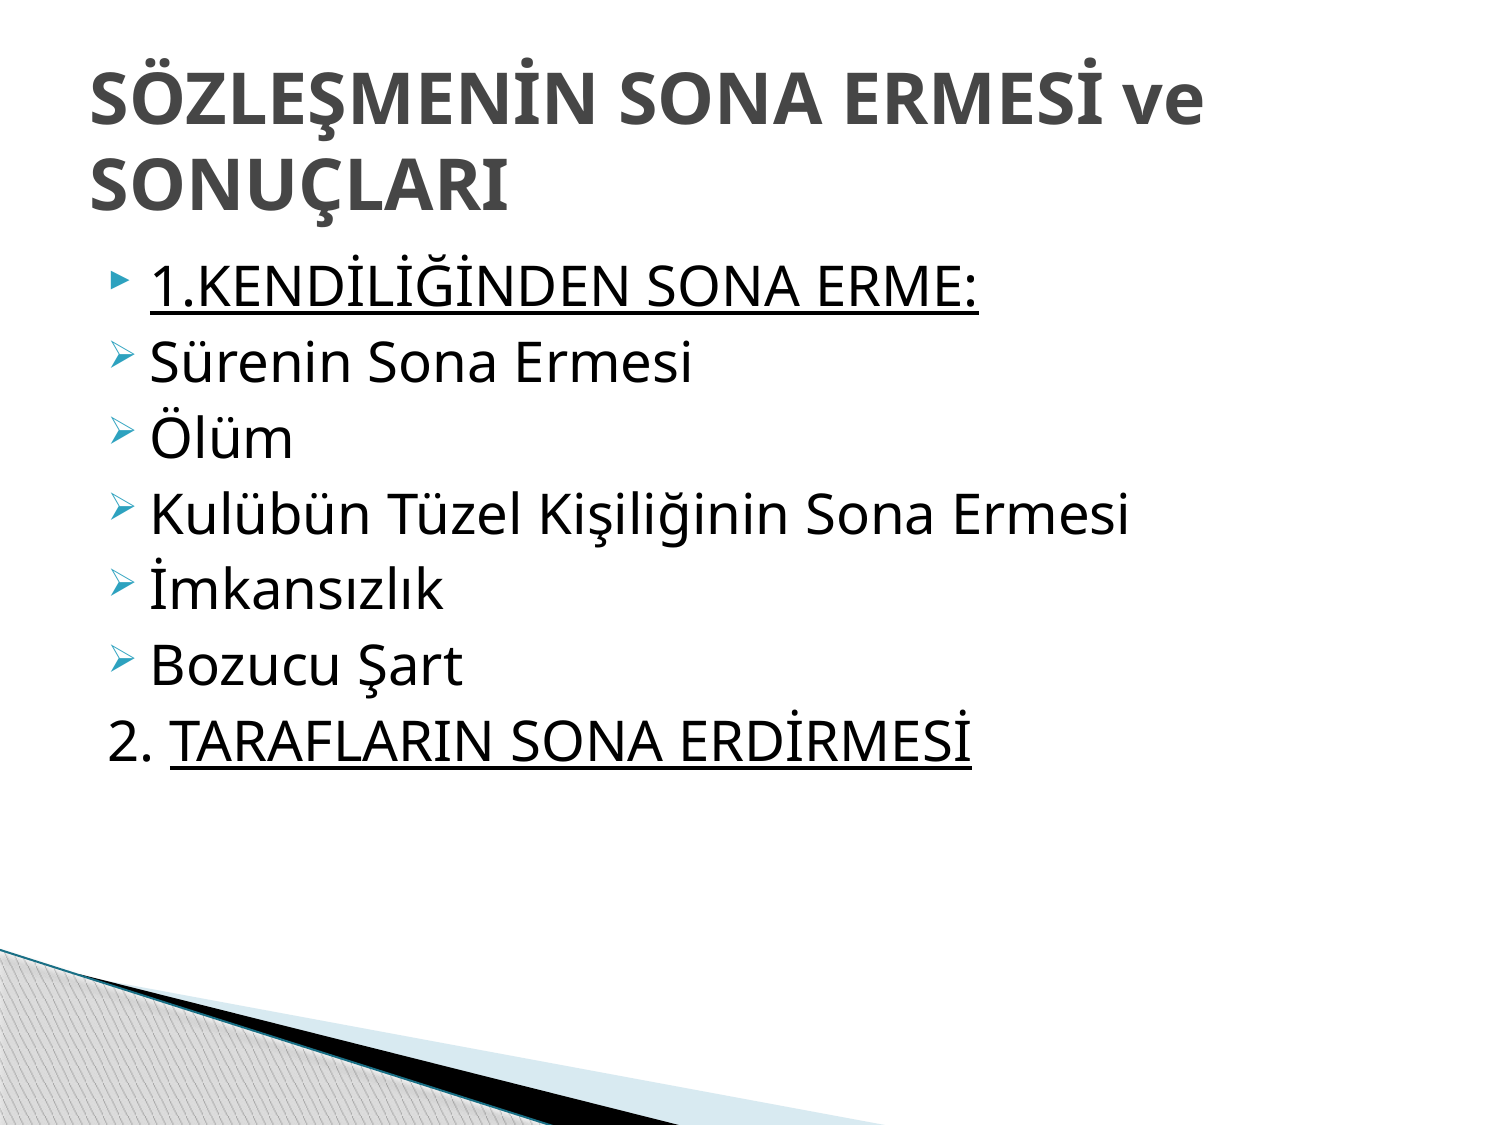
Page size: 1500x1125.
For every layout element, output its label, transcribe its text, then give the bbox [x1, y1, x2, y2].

title SÖZLEŞMENİN SONA ERMESİ ve SONUÇLARI [75, 45, 1425, 233]
list 1.KENDİLİĞİNDEN SONA ERME: Sürenin Sona Ermesi Ölüm Kulübün Tüzel Kişiliğinin Sona Ermesi İmkansızlık Bozucu Şart 2. TARAFLARIN SONA ERDİRMESİ [75, 243, 1425, 986]
